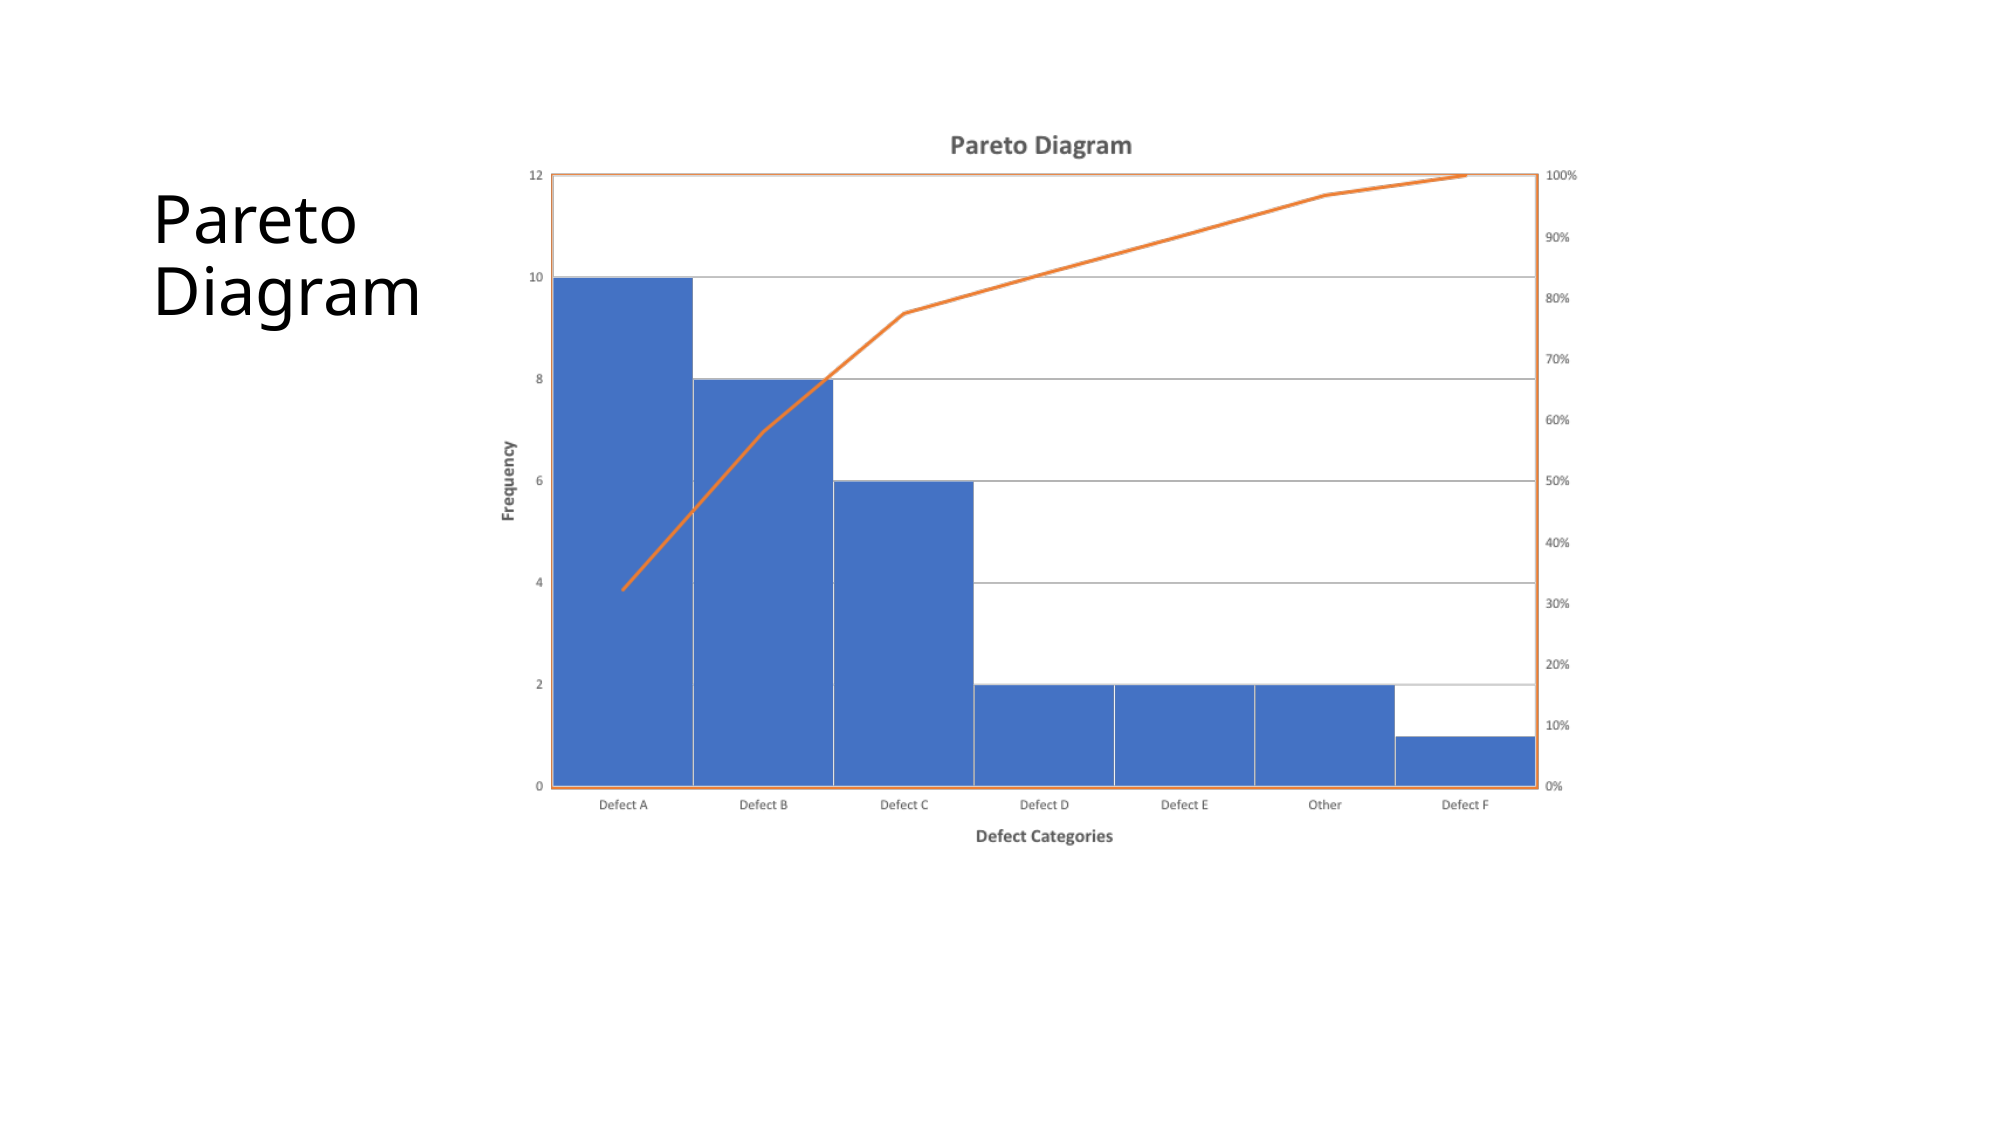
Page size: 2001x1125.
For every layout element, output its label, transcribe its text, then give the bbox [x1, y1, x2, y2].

title Pareto Diagram [137, 75, 783, 338]
picture [488, 120, 1968, 1103]
